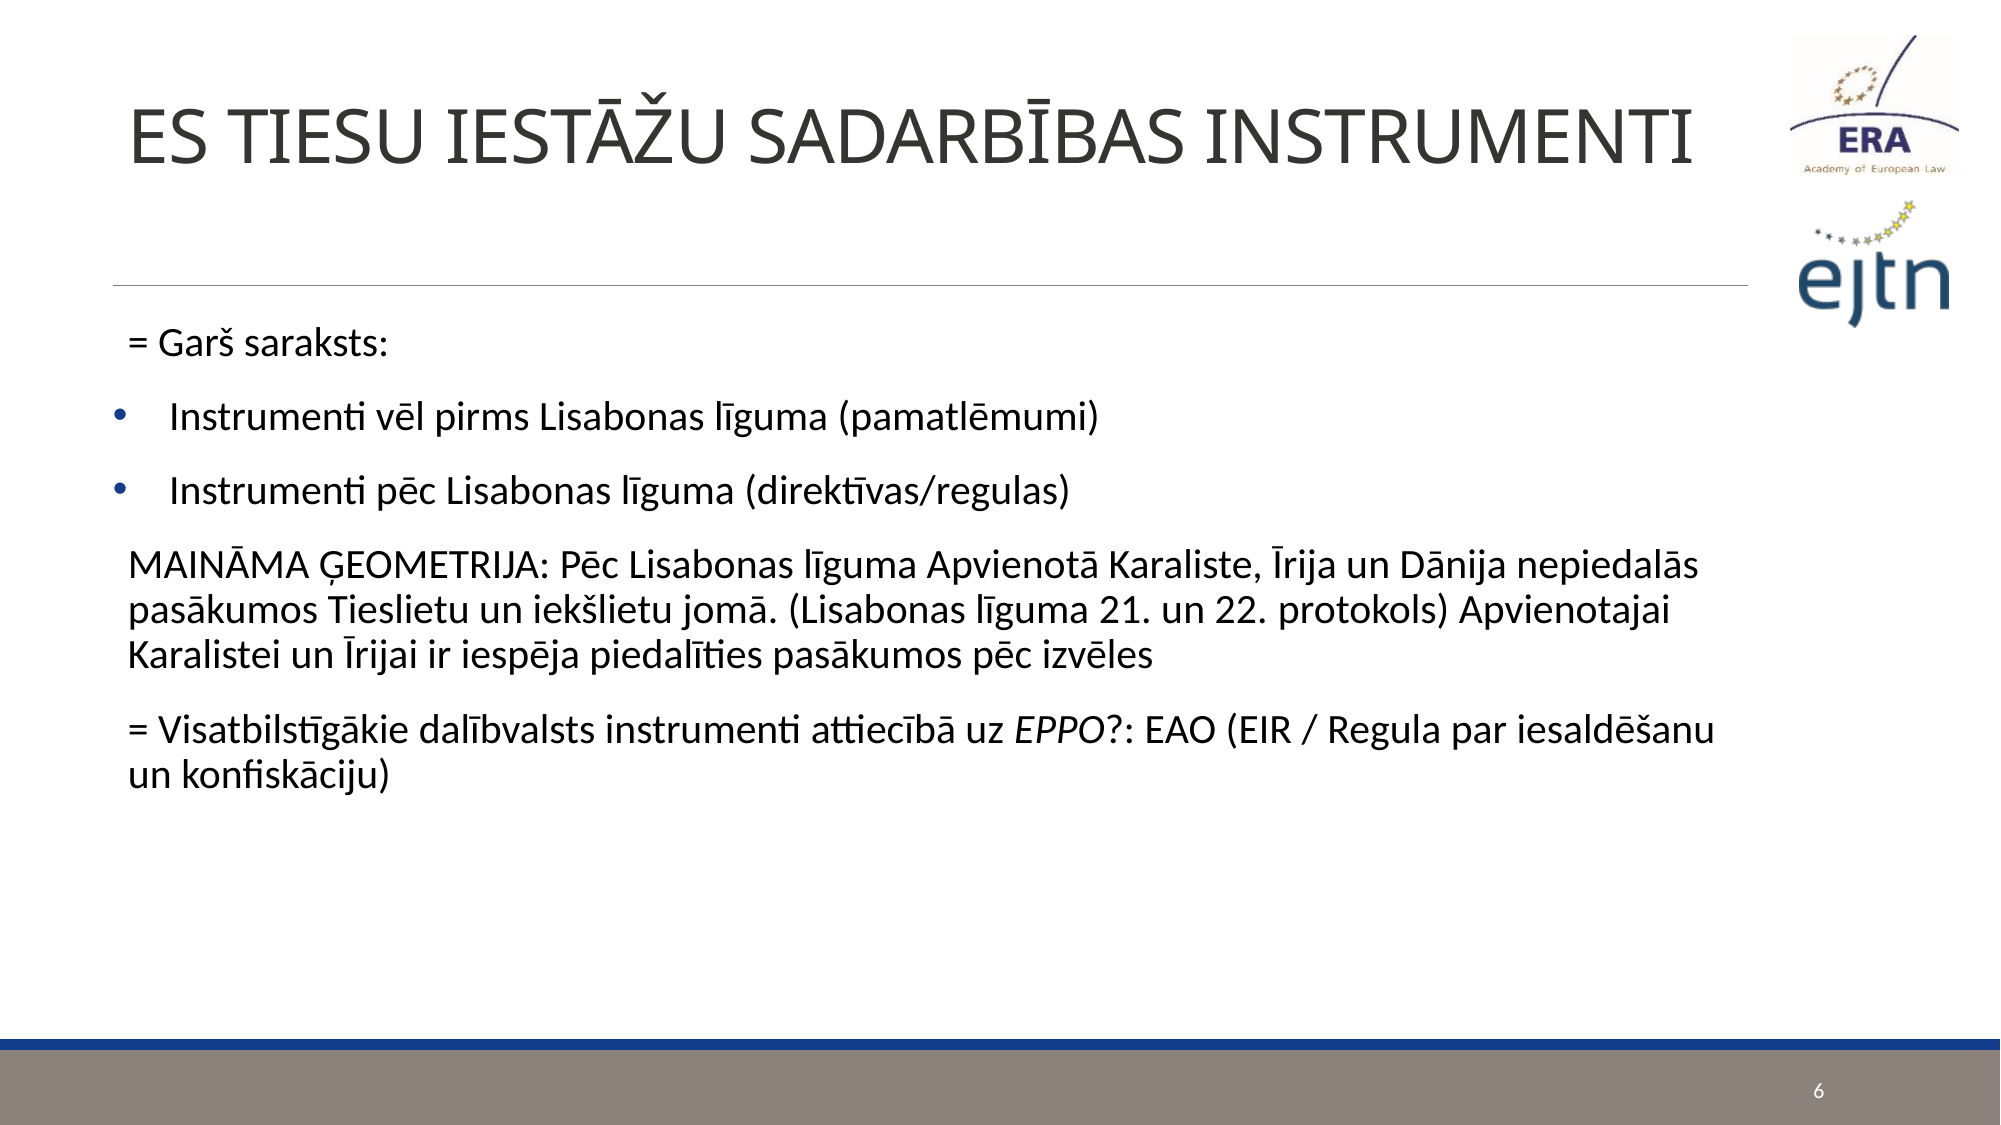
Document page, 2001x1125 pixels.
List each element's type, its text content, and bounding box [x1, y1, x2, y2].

picture [1790, 35, 1959, 175]
slide_number 6 [1624, 1059, 1840, 1120]
picture [1799, 199, 1949, 328]
list = Garš saraksts: Instrumenti vēl pirms Lisabonas līguma (pamatlēmumi) Instrumenti pēc Lisabonas līguma (direktīvas/regulas) MAINĀMA ĢEOMETRIJA: Pēc Lisabonas līguma Apvienotā Karaliste, Īrija un Dānija nepiedalās pasākumos Tieslietu un iekšlietu jomā. (Lisabonas līguma 21. un 22. protokols) Apvienotajai Karalistei un Īrijai ir iespēja piedalīties pasākumos pēc izvēles = Visatbilstīgākie dalībvalsts instrumenti attiecībā uz EPPO?: EAO (EIR / Regula par iesaldēšanu un konfiskāciju) [112, 312, 1748, 1013]
title ES TIESU IESTĀŽU SADARBĪBAS INSTRUMENTI [112, 38, 1748, 277]
